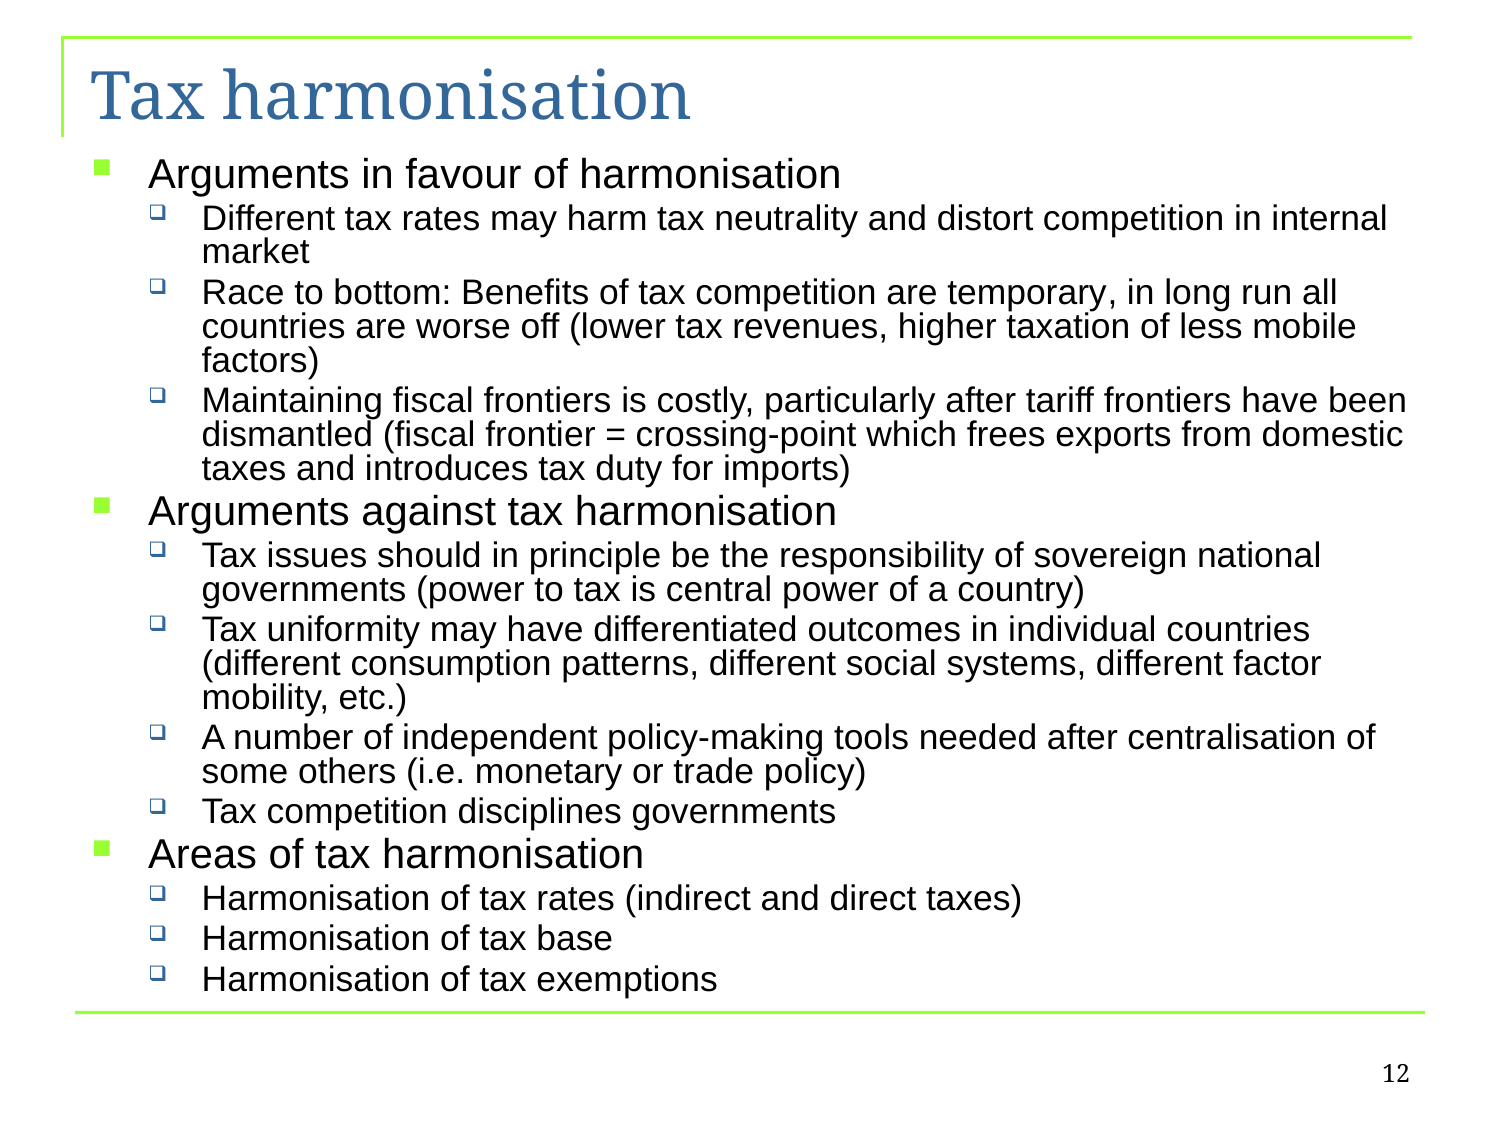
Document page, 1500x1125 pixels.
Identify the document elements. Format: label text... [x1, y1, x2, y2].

list Arguments in favour of harmonisation Different tax rates may harm tax neutrality and distort competition in internal market Race to bottom: Benefits of tax competition are temporary, in long run all countries are worse off (lower tax revenues, higher taxation of less mobile factors) Maintaining fiscal frontiers is costly, particularly after tariff frontiers have been dismantled (fiscal frontier = crossing-point which frees exports from domestic taxes and introduces tax duty for imports) Arguments against tax harmonisation Tax issues should in principle be the responsibility of sovereign national governments (power to tax is central power of a country) Tax uniformity may have differentiated outcomes in individual countries (different consumption patterns, different social systems, different factor mobility, etc.) A number of independent policy-making tools needed after centralisation of some others (i.e. monetary or trade policy) Tax competition disciplines governments Areas of tax harmonisation Harmonisation of tax rates (indirect and direct taxes) Harmonisation of tax base Harmonisation of tax exemptions [76, 149, 1427, 1023]
slide_number 12 [1074, 1023, 1426, 1100]
title Tax harmonisation [75, 45, 1425, 149]
